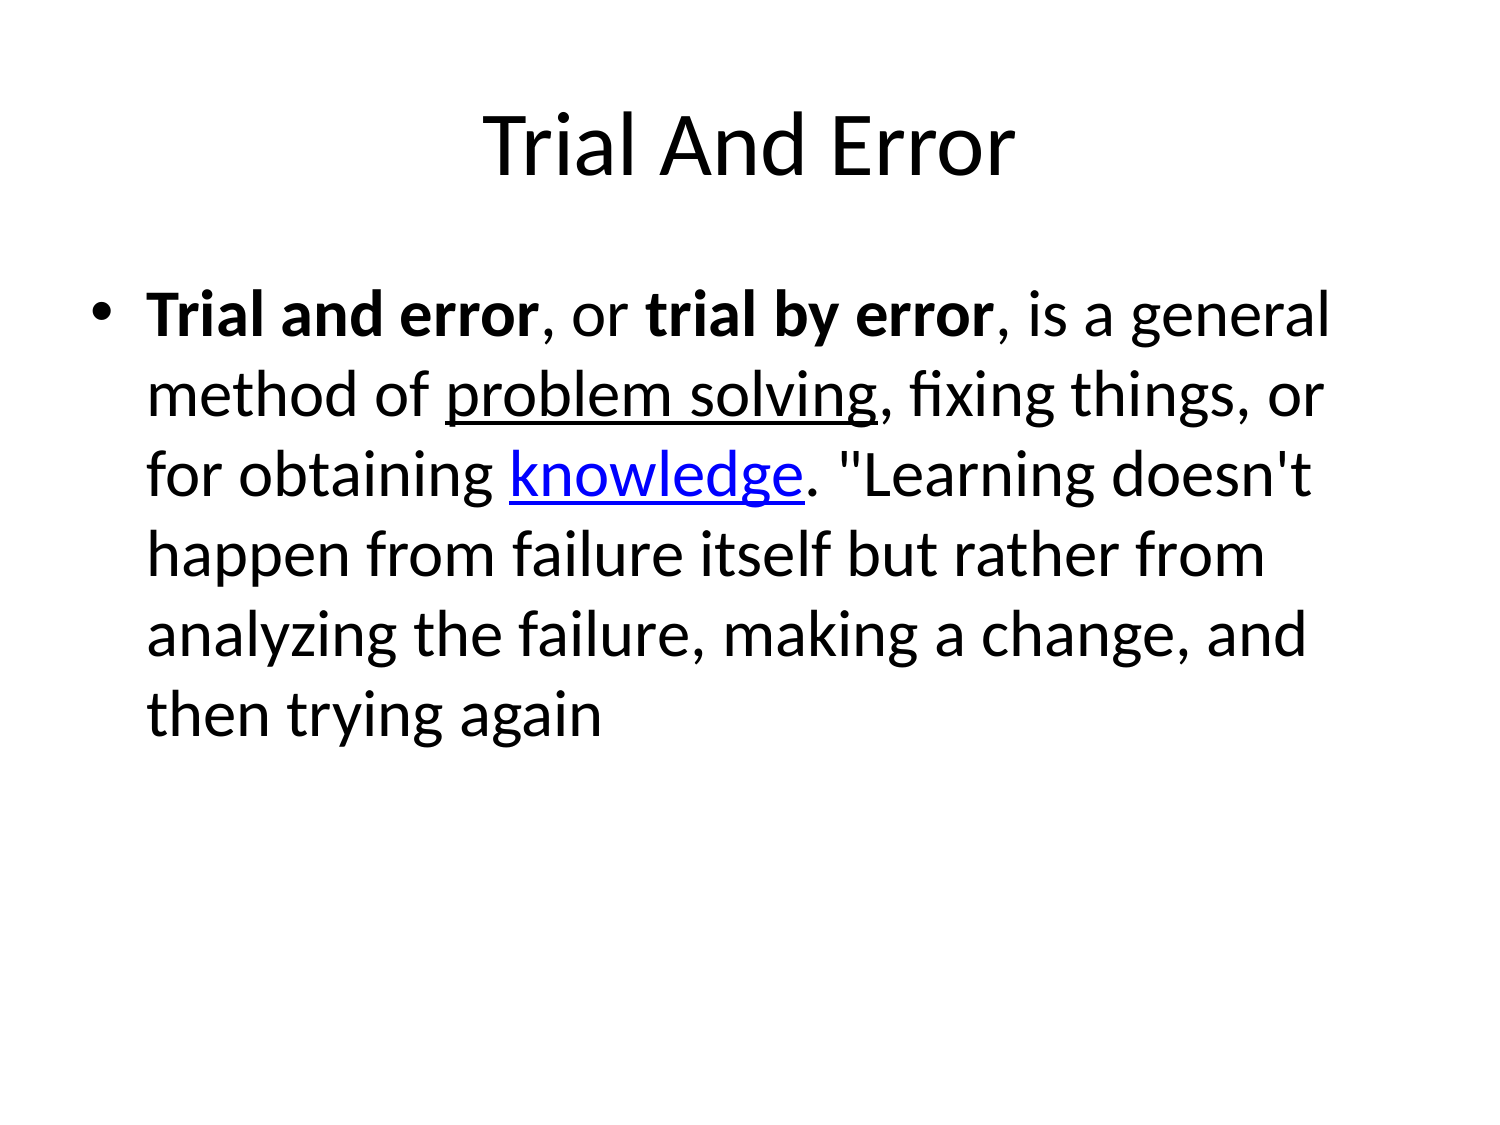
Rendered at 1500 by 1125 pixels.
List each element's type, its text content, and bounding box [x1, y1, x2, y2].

list Trial and error, or trial by error, is a general method of problem solving, fixing things, or for obtaining knowledge. "Learning doesn't happen from failure itself but rather from analyzing the failure, making a change, and then trying again [75, 262, 1425, 1005]
title Trial And Error [75, 45, 1425, 233]
